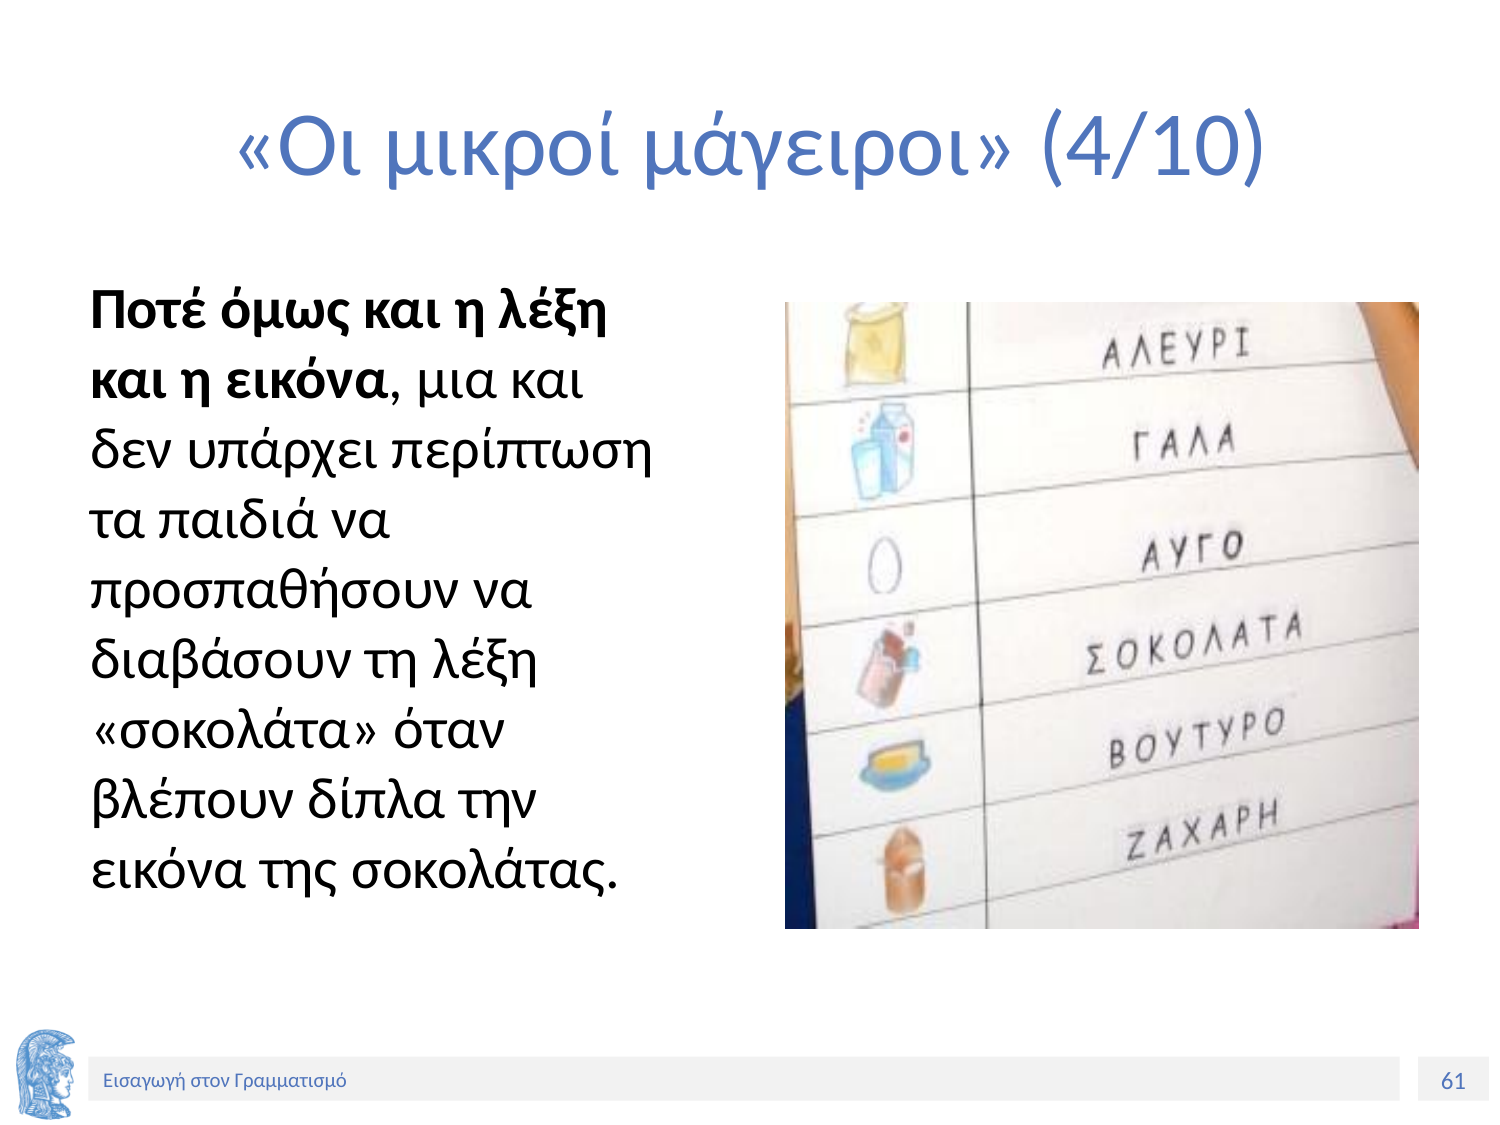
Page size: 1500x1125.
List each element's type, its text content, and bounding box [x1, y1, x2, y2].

list Ποτέ όμως και η λέξη και η εικόνα, μια και δεν υπάρχει περίπτωση τα παιδιά να προσπαθήσουν να διαβάσουν τη λέξη «σοκολάτα» όταν βλέπουν δίπλα την εικόνα της σοκολάτας. [75, 262, 691, 1005]
title «Οι μικροί μάγειροι» (4/10) [75, 45, 1425, 233]
picture [9, 1026, 81, 1120]
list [785, 302, 1419, 929]
